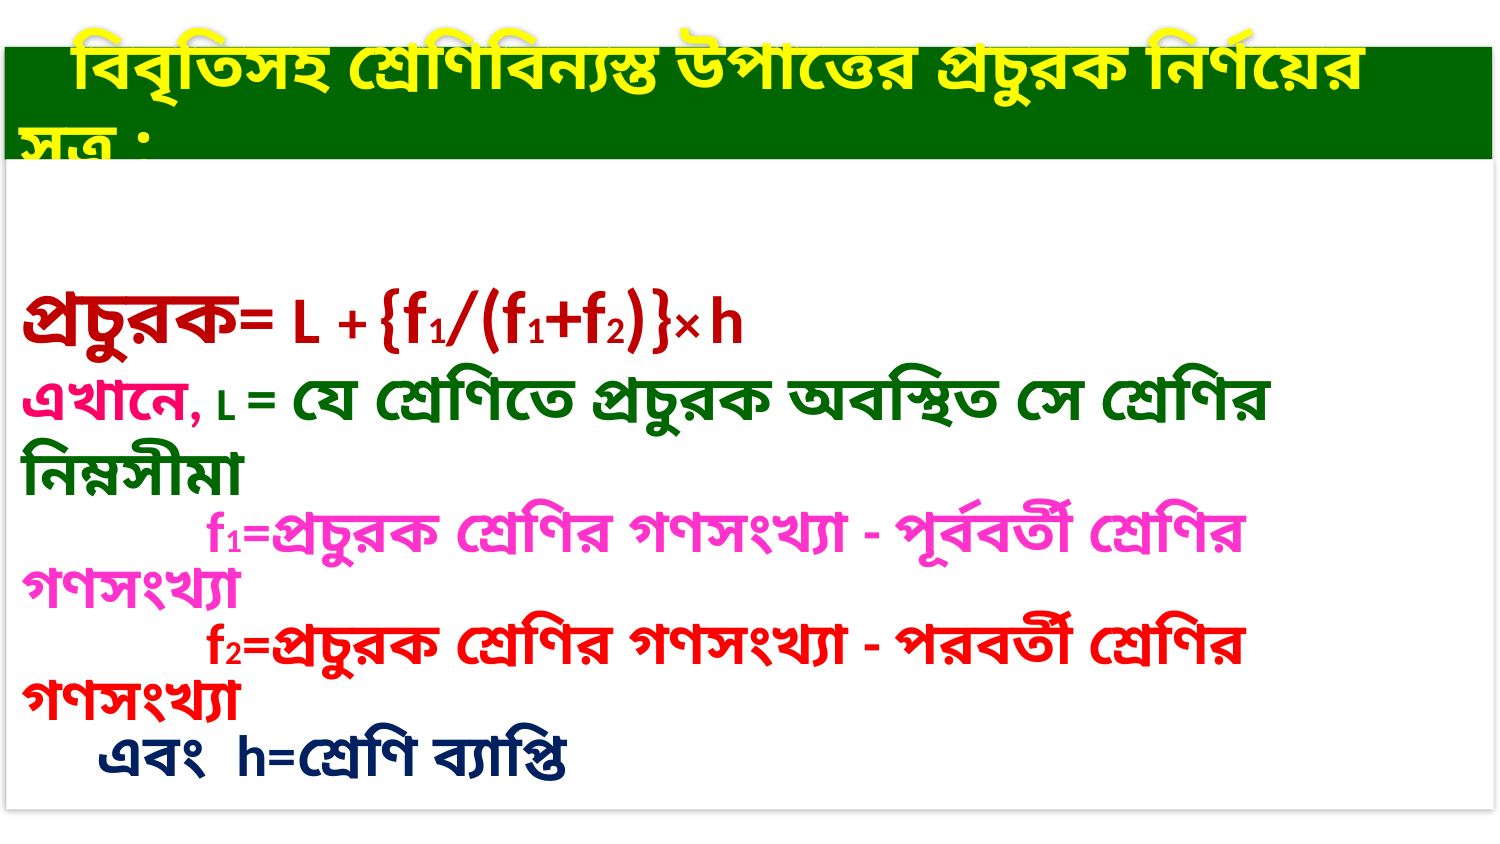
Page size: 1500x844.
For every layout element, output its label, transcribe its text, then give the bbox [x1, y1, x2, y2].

title বিবৃতিসহ শ্রেণিবিন্যস্ত উপাত্তের প্রচুরক নির্ণয়ের সূত্র : [4, 46, 1493, 159]
subtitle প্রচুরক= L + {f1/(f1+f2)}× h এখানে, L = যে শ্রেণিতে প্রচুরক অবস্থিত সে শ্রেণির নিম্নসীমা f1=প্রচুরক শ্রেণির গণসংখ্যা - পূর্ববর্তী শ্রেণির গণসংখ্যা f2=প্রচুরক শ্রেণির গণসংখ্যা - পরবর্তী শ্রেণির গণসংখ্যা এবং h=শ্রেণি ব্যাপ্তি [6, 159, 1494, 810]
